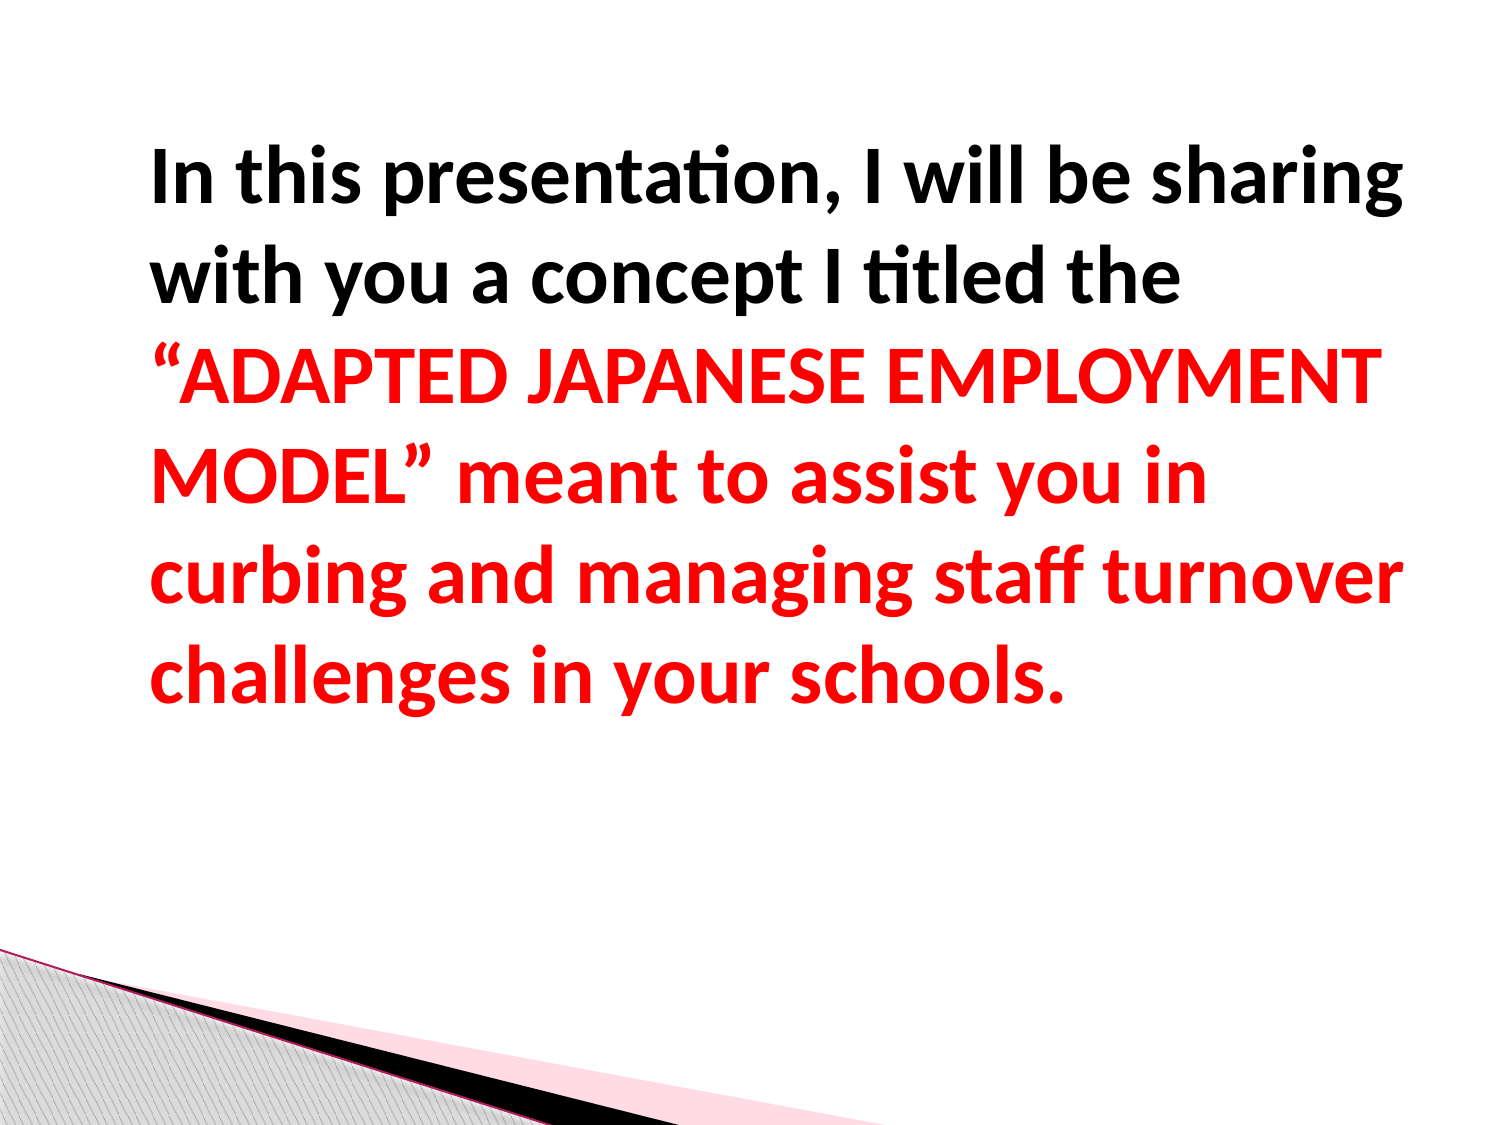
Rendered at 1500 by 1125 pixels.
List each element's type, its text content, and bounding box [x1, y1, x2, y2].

list In this presentation, I will be sharing with you a concept I titled the “ADAPTED JAPANESE EMPLOYMENT MODEL” meant to assist you in curbing and managing staff turnover challenges in your schools. [75, 35, 1425, 986]
